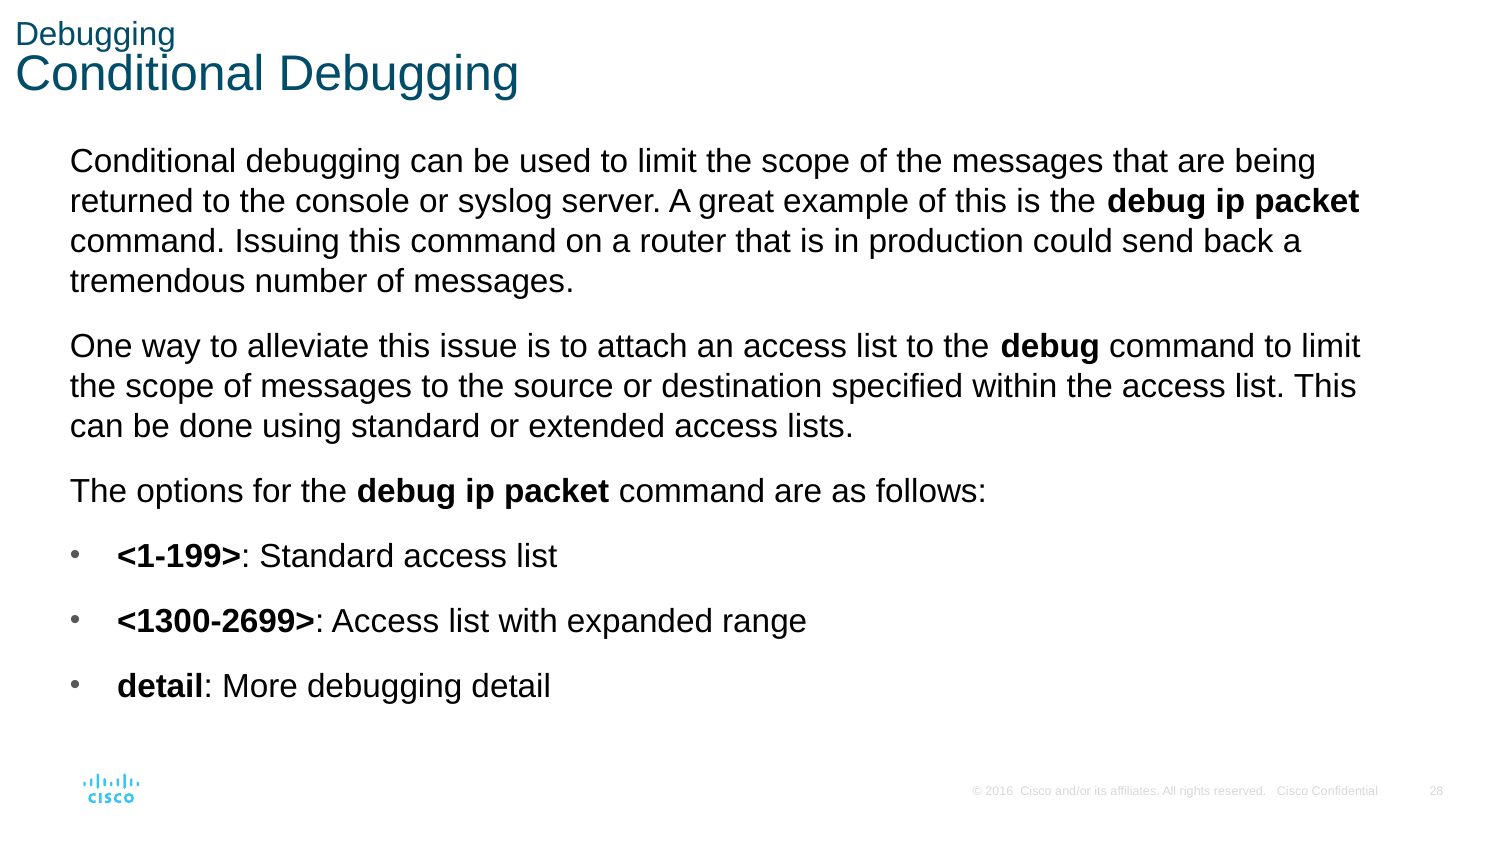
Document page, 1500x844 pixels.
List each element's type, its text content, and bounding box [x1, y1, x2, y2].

title Debugging Conditional Debugging [0, 0, 1369, 121]
text_box Conditional debugging can be used to limit the scope of the messages that are being returned to the console or syslog server. A great example of this is the debug ip packet command. Issuing this command on a router that is in production could send back a tremendous number of messages. One way to alleviate this issue is to attach an access list to the debug command to limit the scope of messages to the source or destination specified within the access list. This can be done using standard or extended access lists. The options for the debug ip packet command are as follows: <1-199>: Standard access list <1300-2699>: Access list with expanded range detail: More debugging detail [55, 132, 1425, 731]
